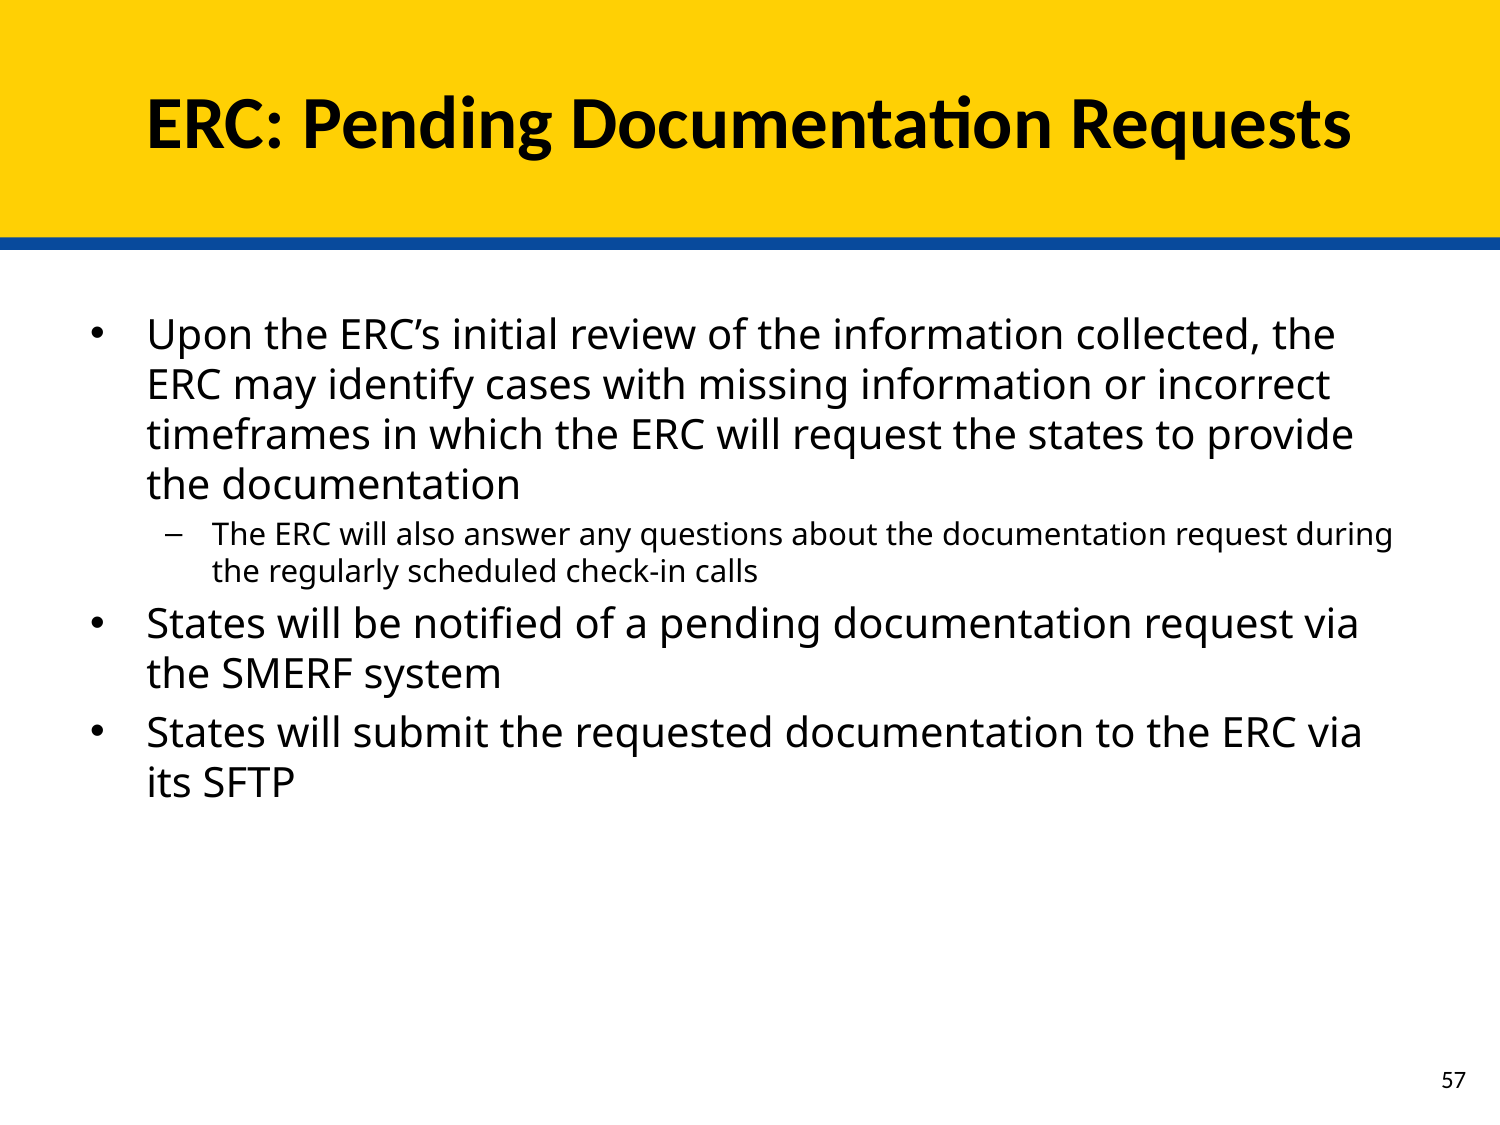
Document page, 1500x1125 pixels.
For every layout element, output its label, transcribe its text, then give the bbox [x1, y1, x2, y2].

title ERC: Pending Documentation Requests [0, 0, 1500, 238]
slide_number 56 [1131, 1048, 1482, 1109]
list Upon the ERC’s initial review of the information collected, the ERC may identify cases with missing information or incorrect timeframes in which the ERC will request the states to provide the documentation The ERC will also answer any questions about the documentation request during the regularly scheduled check-in calls States will be notified of a pending documentation request via the SMERF system States will submit the requested documentation to the ERC via its SFTP [75, 299, 1425, 1038]
